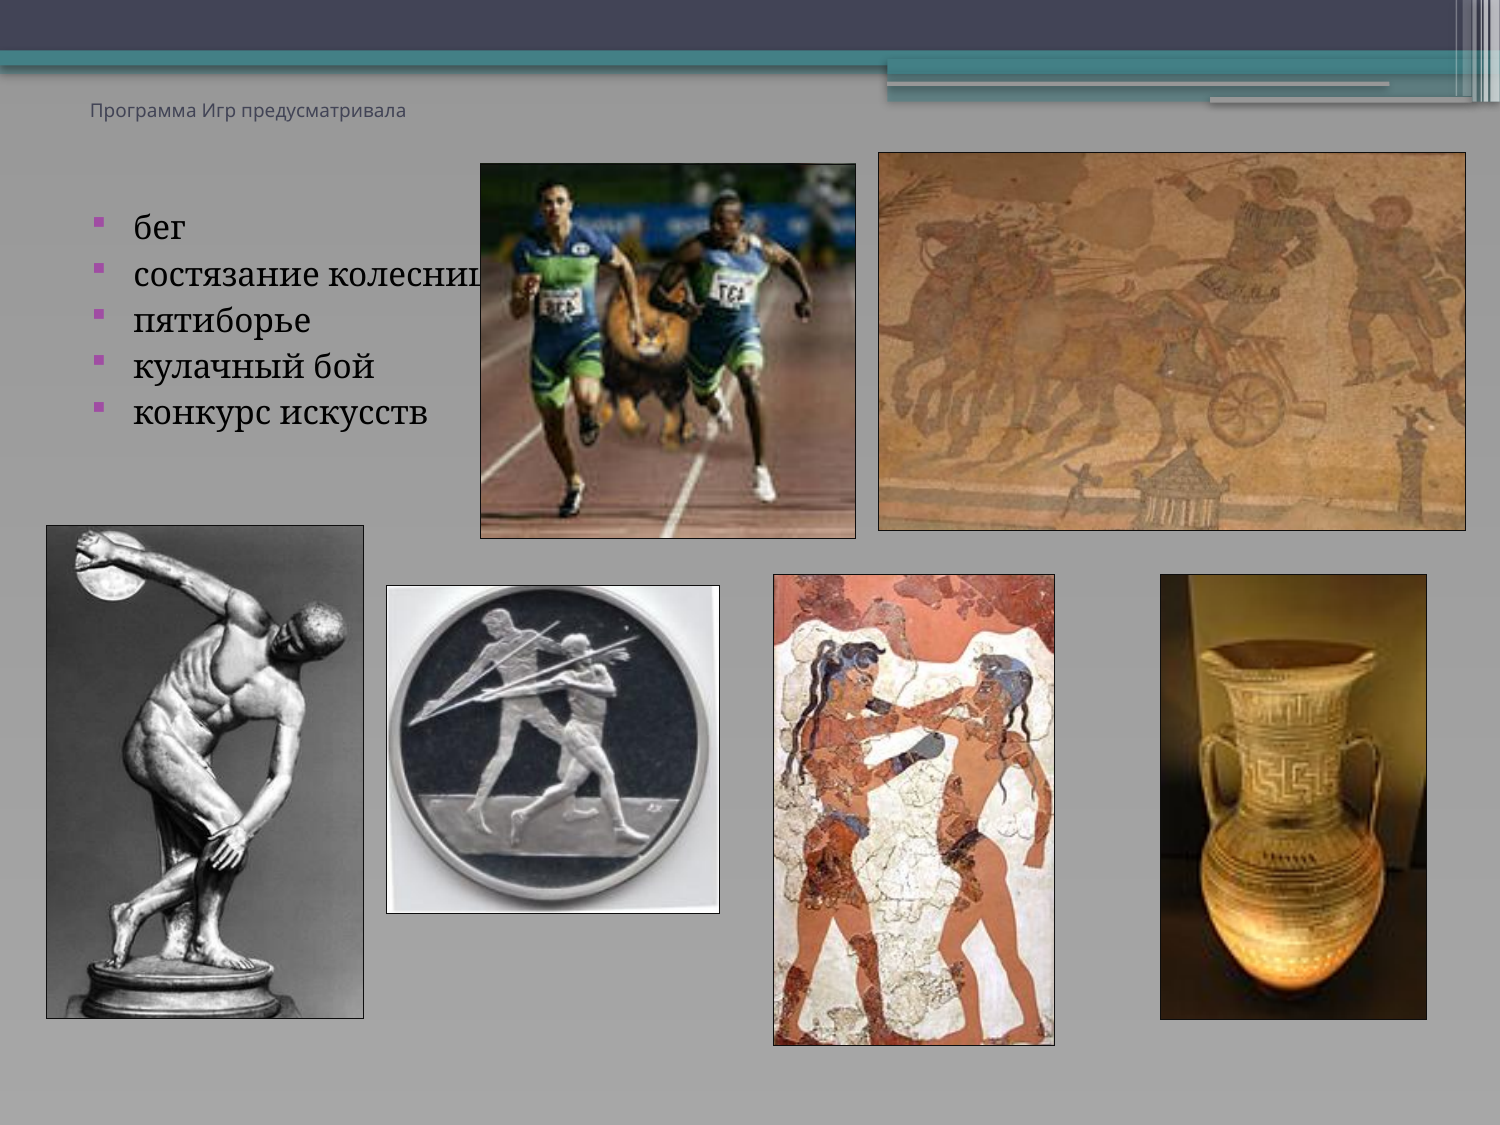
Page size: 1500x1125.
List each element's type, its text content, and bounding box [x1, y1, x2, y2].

list бег состязание колесниц пятиборье кулачный бой конкурс искусств [58, 199, 1409, 909]
picture [46, 525, 364, 1019]
picture [1159, 573, 1427, 1020]
picture [480, 163, 856, 540]
picture [878, 152, 1466, 531]
picture [773, 573, 1055, 1046]
title Программа Игр предусматривала [75, 45, 1425, 153]
picture [386, 585, 720, 915]
